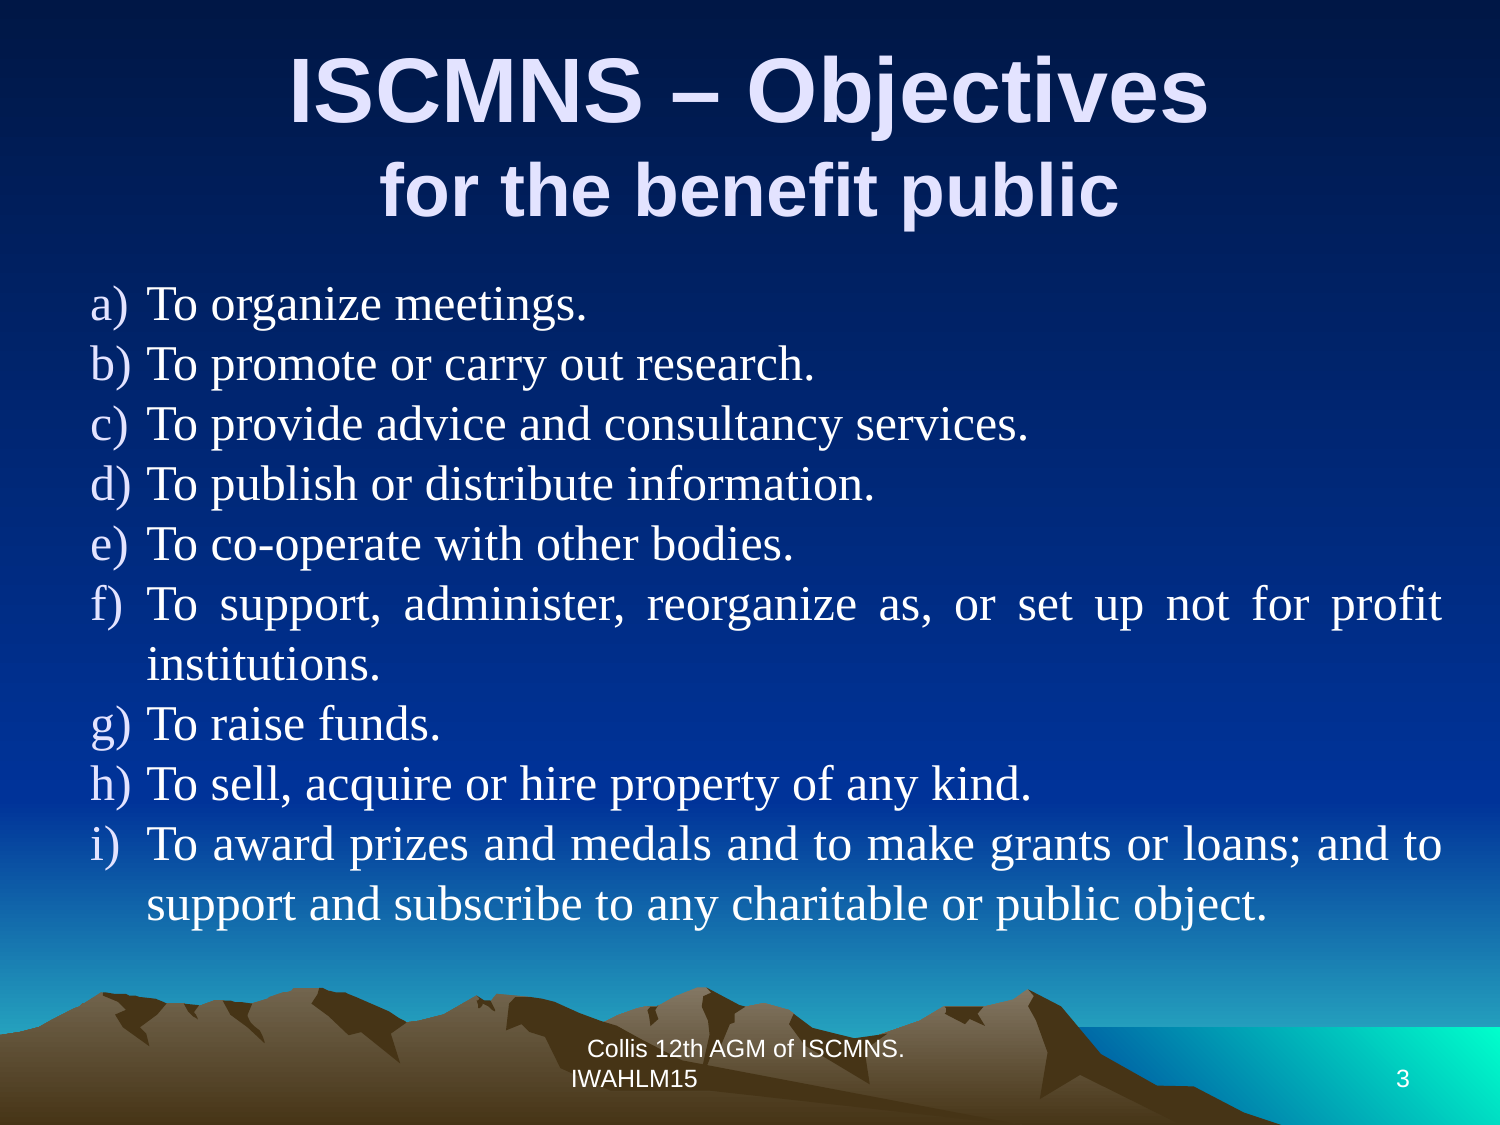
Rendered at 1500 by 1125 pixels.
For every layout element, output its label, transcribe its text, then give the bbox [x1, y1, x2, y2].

slide_number 3 [1074, 1025, 1425, 1100]
list To organize meetings. To promote or carry out research. To provide advice and consultancy services. To publish or distribute information. To co-operate with other bodies. To support, administer, reorganize as, or set up not for profit institutions. To raise funds. To sell, acquire or hire property of any kind. To award prizes and medals and to make grants or loans; and to support and subscribe to any charitable or public object. [75, 262, 1459, 1059]
title ISCMNS – Objectives for the benefit public [75, 37, 1425, 225]
footer Collis 12th AGM of ISCMNS. IWAHLM15 [512, 1025, 988, 1100]
